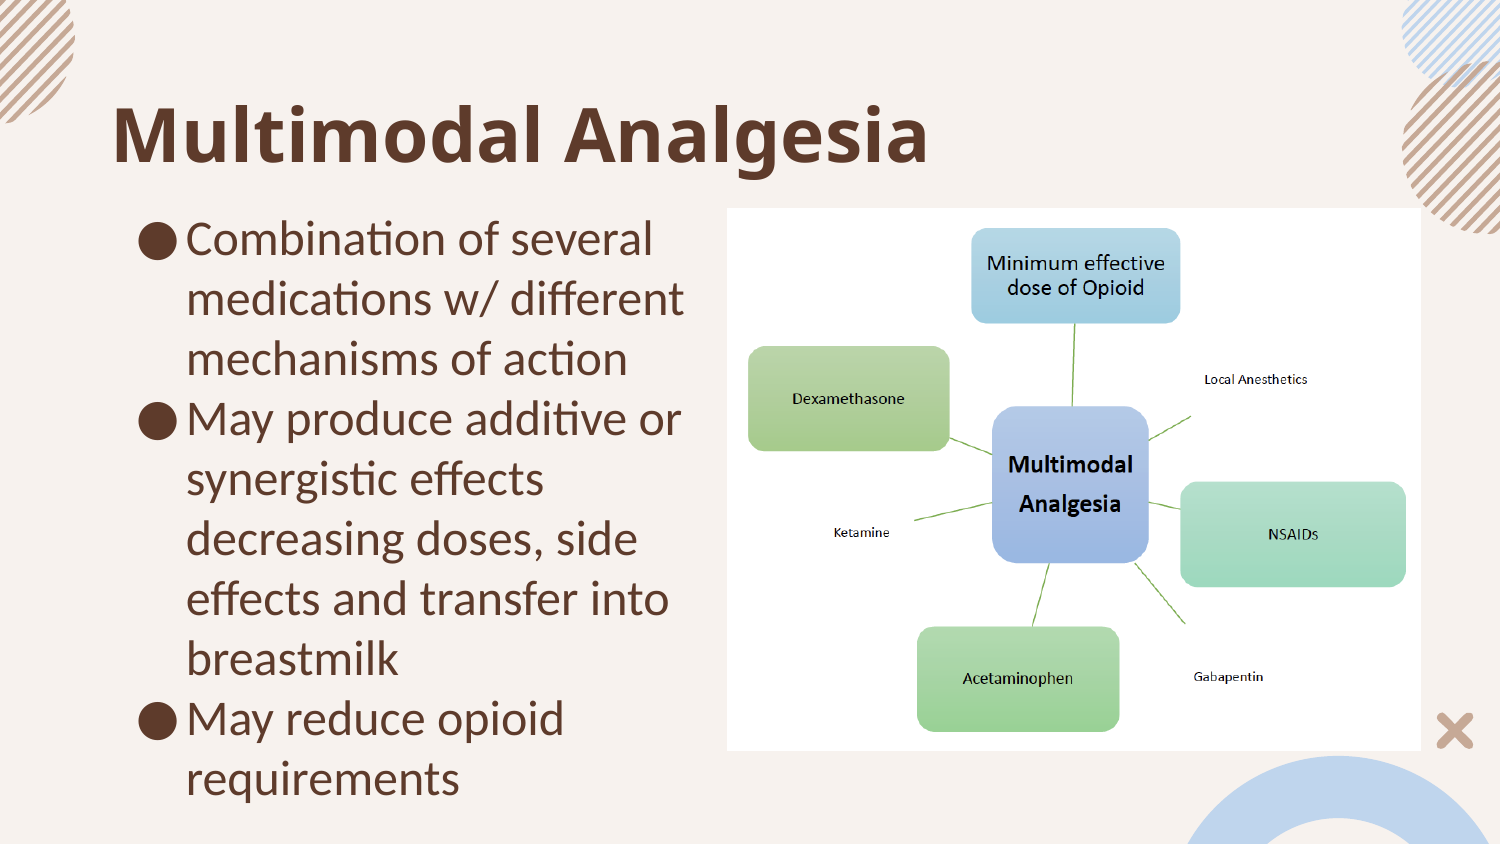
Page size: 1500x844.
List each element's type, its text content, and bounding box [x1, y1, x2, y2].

list Combination of several medications w/ different mechanisms of action May produce additive or synergistic effects decreasing doses, side effects and transfer into breastmilk May reduce opioid requirements [95, 190, 730, 608]
picture [727, 208, 1421, 751]
title Multimodal Analgesia [95, 72, 1360, 167]
